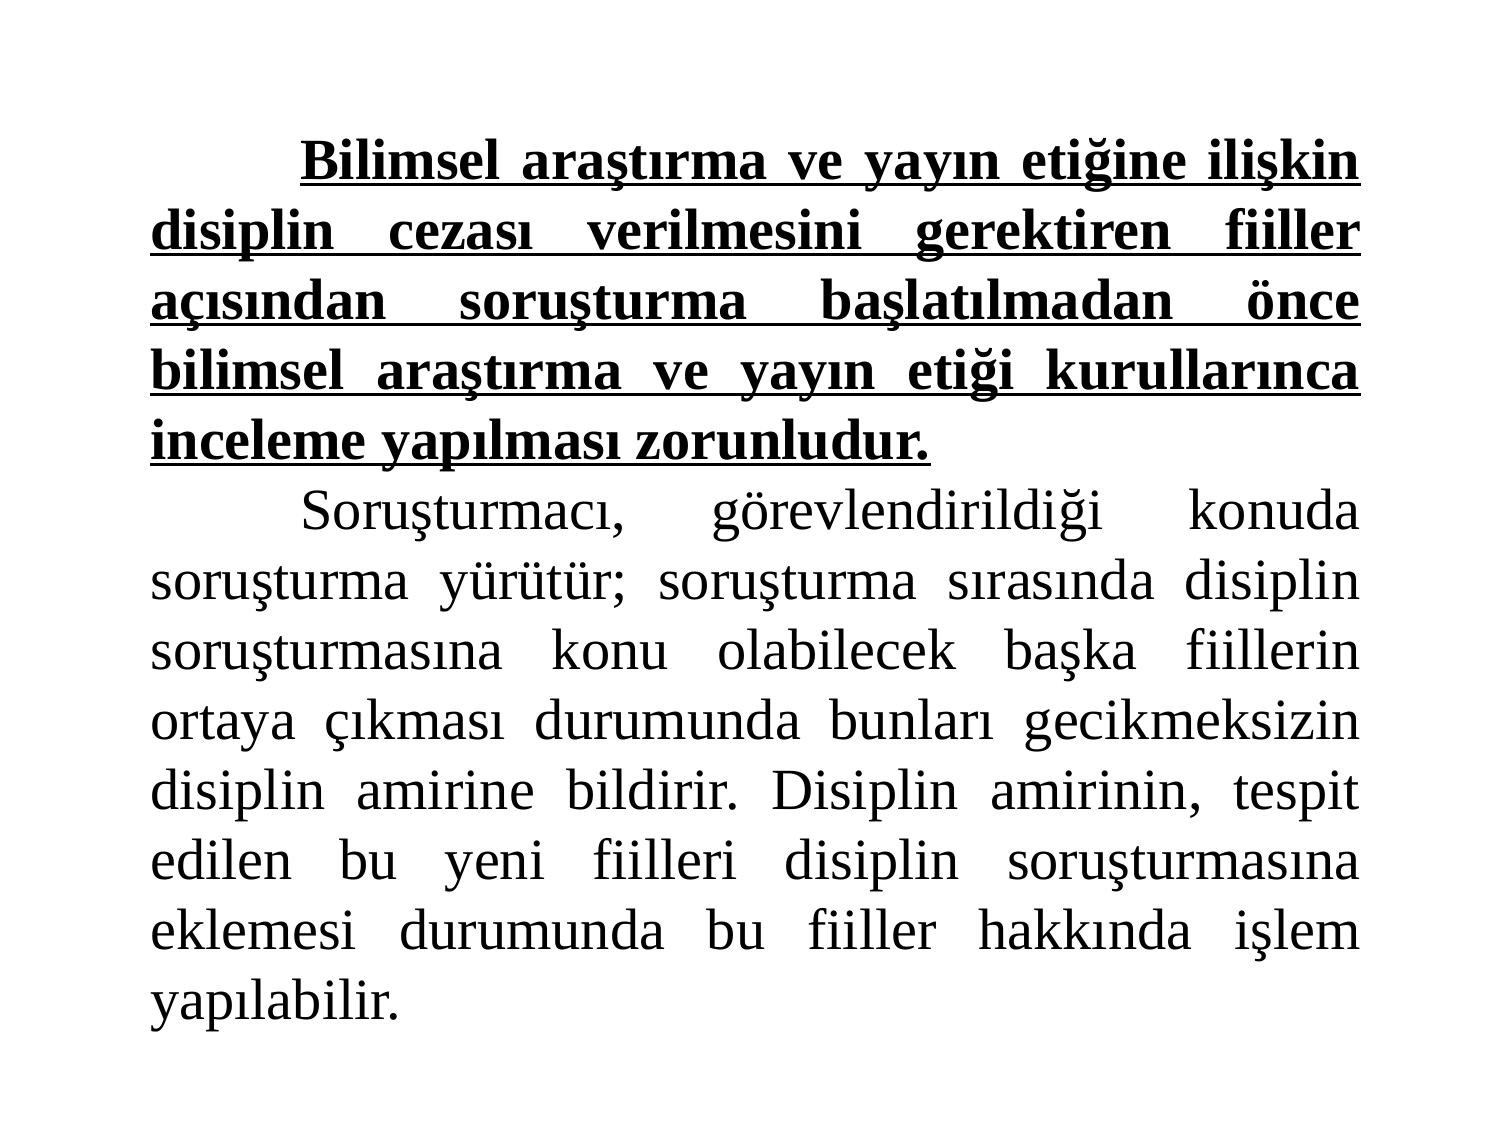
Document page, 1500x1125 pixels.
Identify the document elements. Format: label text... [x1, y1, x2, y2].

text_box Bilimsel araştırma ve yayın etiğine ilişkin disiplin cezası verilmesini gerektiren fiiller açısından soruşturma başlatılmadan önce bilimsel araştırma ve yayın etiği kurullarınca inceleme yapılması zorunludur. Soruşturmacı, görevlendirildiği konuda soruşturma yürütür; soruşturma sırasında disiplin soruşturmasına konu olabilecek başka fiillerin ortaya çıkması durumunda bunları gecikmeksizin disiplin amirine bildirir. Disiplin amirinin, tespit edilen bu yeni fiilleri disiplin soruşturmasına eklemesi durumunda bu fiiller hakkında işlem yapılabilir. [135, 113, 1376, 1039]
